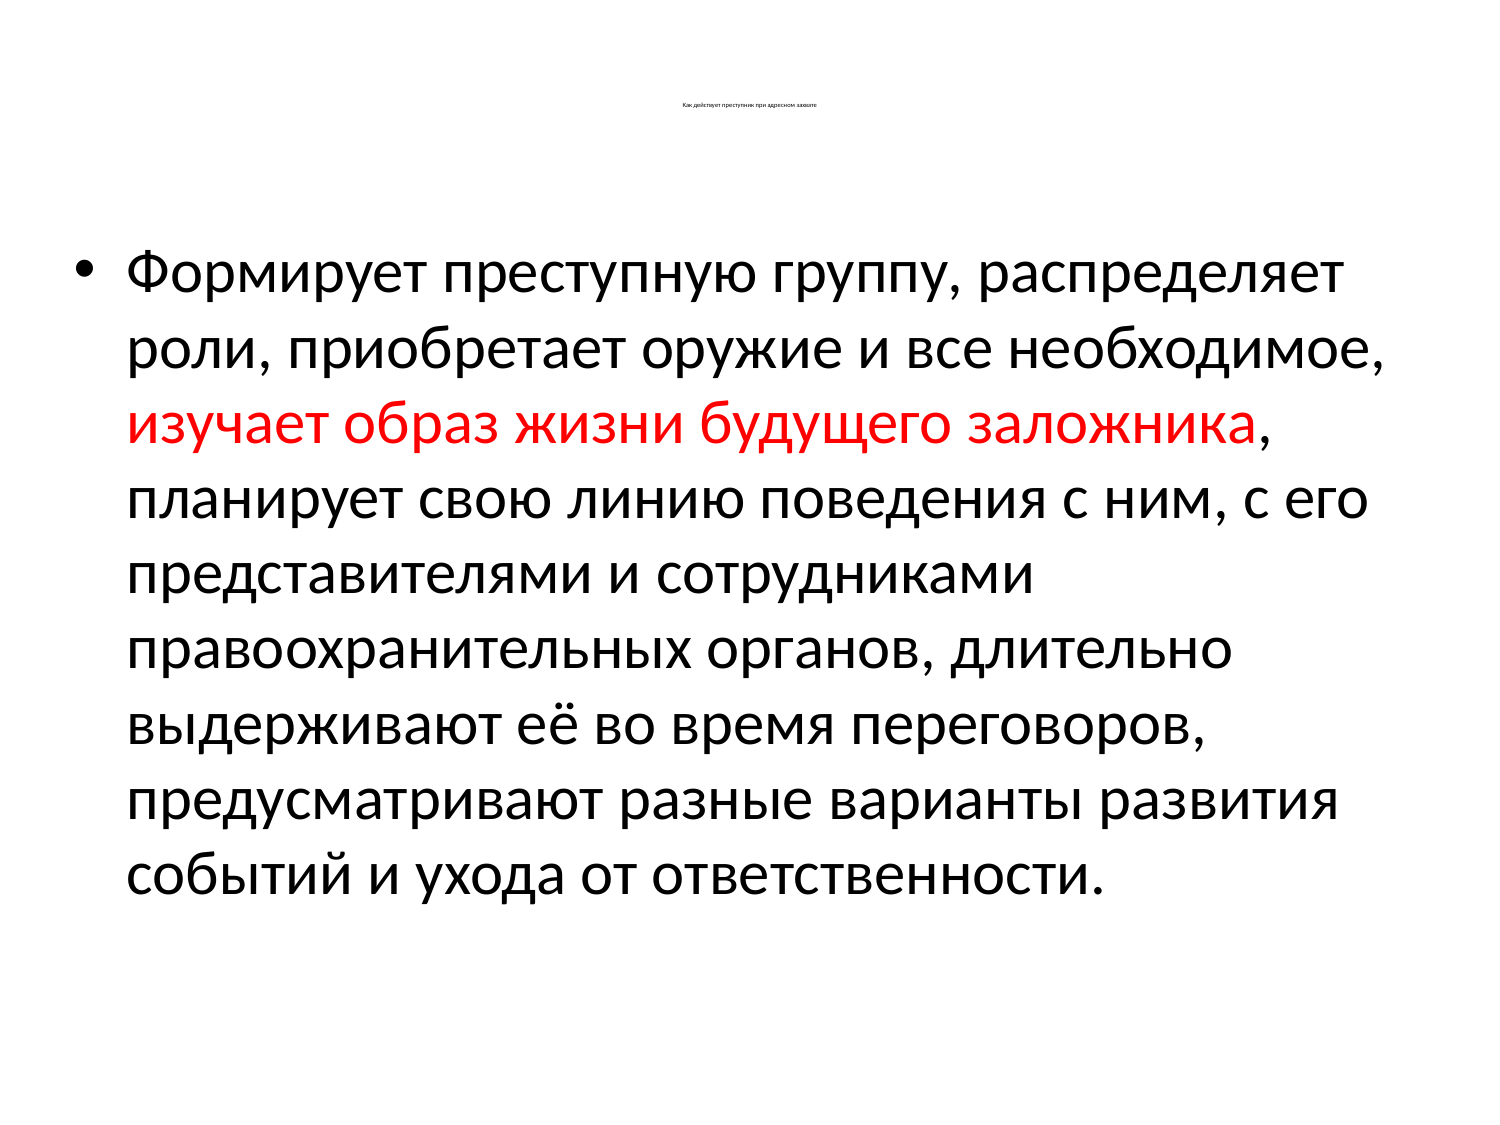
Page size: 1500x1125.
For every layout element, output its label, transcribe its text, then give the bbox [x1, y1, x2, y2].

list Формирует преступную группу, распределяет роли, приобретает оружие и все необходимое, изучает образ жизни будущего заложника, планирует свою линию поведения с ним, с его представителями и сотрудниками правоохранительных органов, длительно выдерживают её во время переговоров, предусматривают разные варианты развития событий и ухода от ответственности. [58, 222, 1409, 1032]
title Как действует преступник при адресном захвате [75, 93, 1426, 118]
